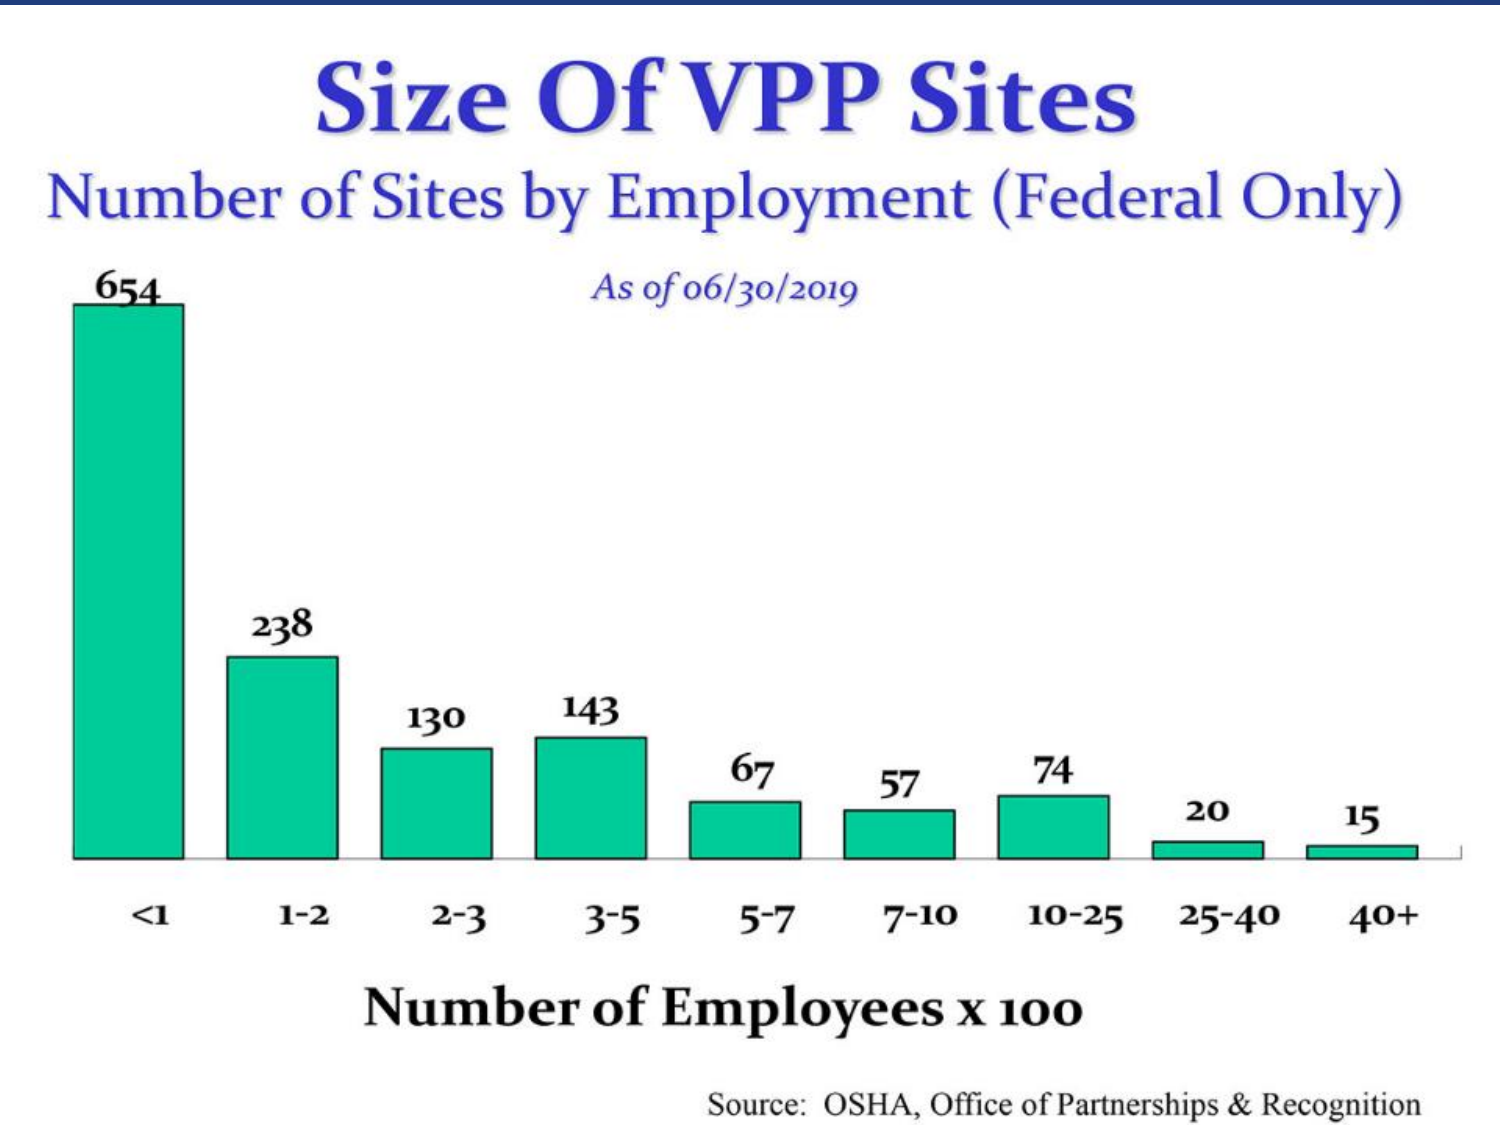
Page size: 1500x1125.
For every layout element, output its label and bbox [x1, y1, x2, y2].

picture [0, 0, 1500, 5]
list [0, 5, 1500, 1125]
